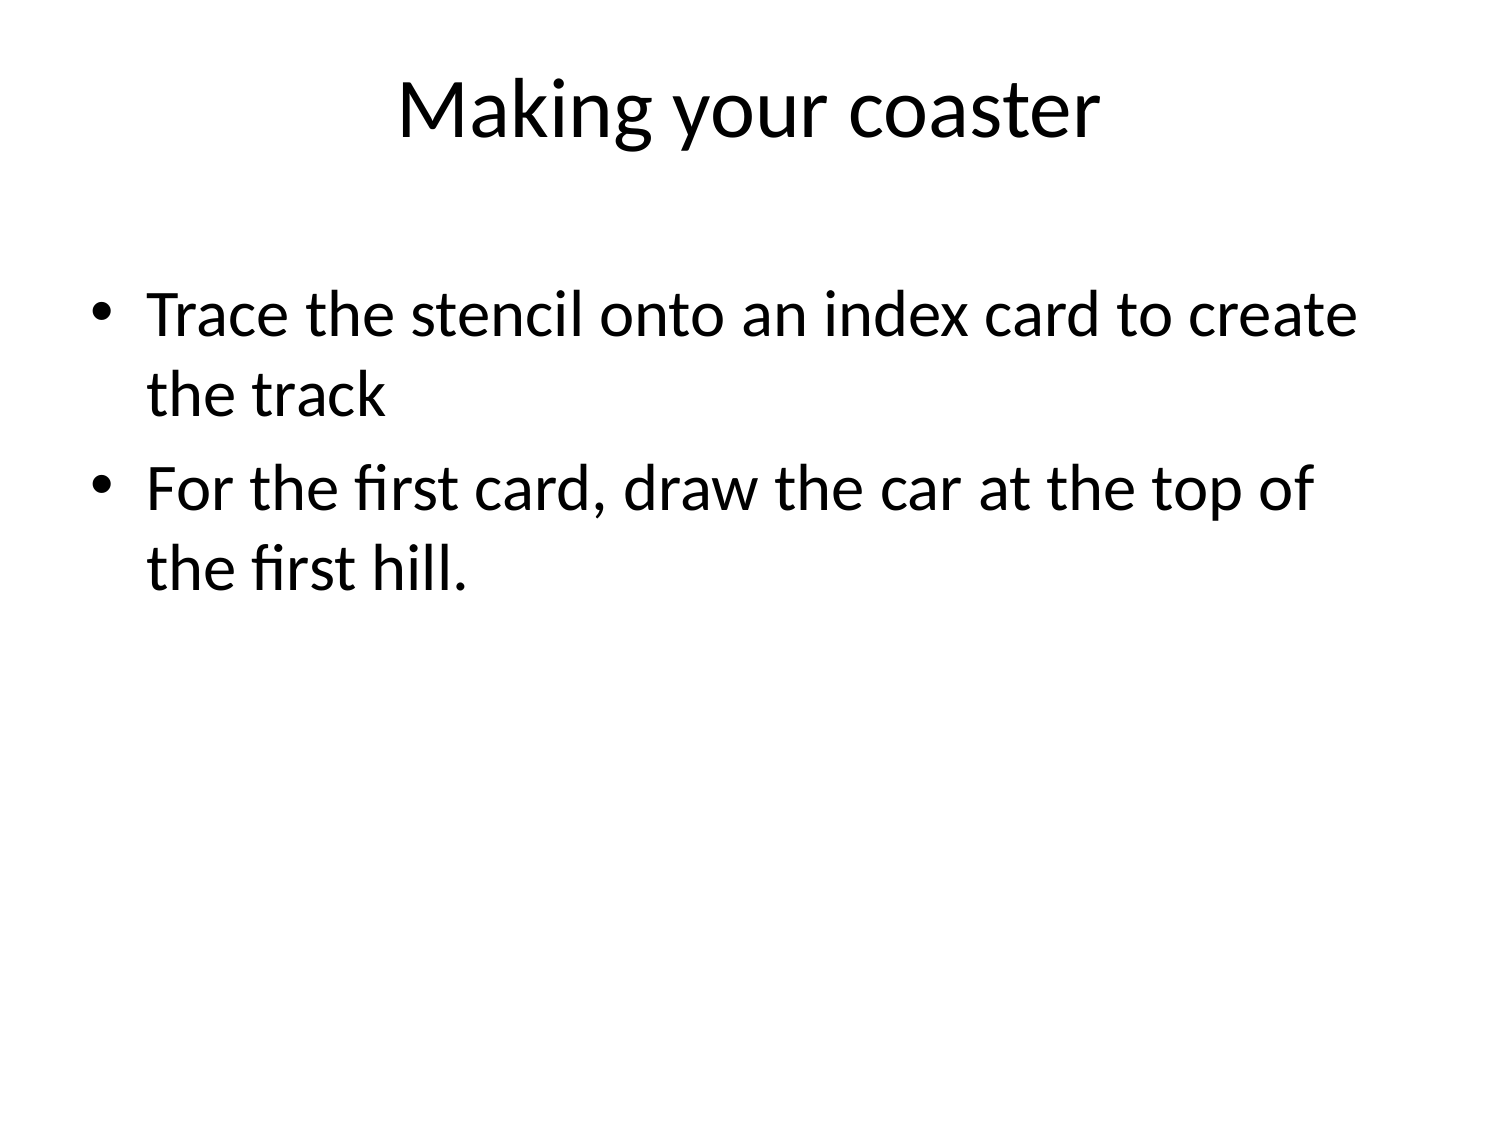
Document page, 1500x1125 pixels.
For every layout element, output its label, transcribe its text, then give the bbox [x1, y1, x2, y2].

title Making your coaster [75, 45, 1425, 163]
list Trace the stencil onto an index card to create the track For the first card, draw the car at the top of the first hill. [75, 262, 1425, 1013]
